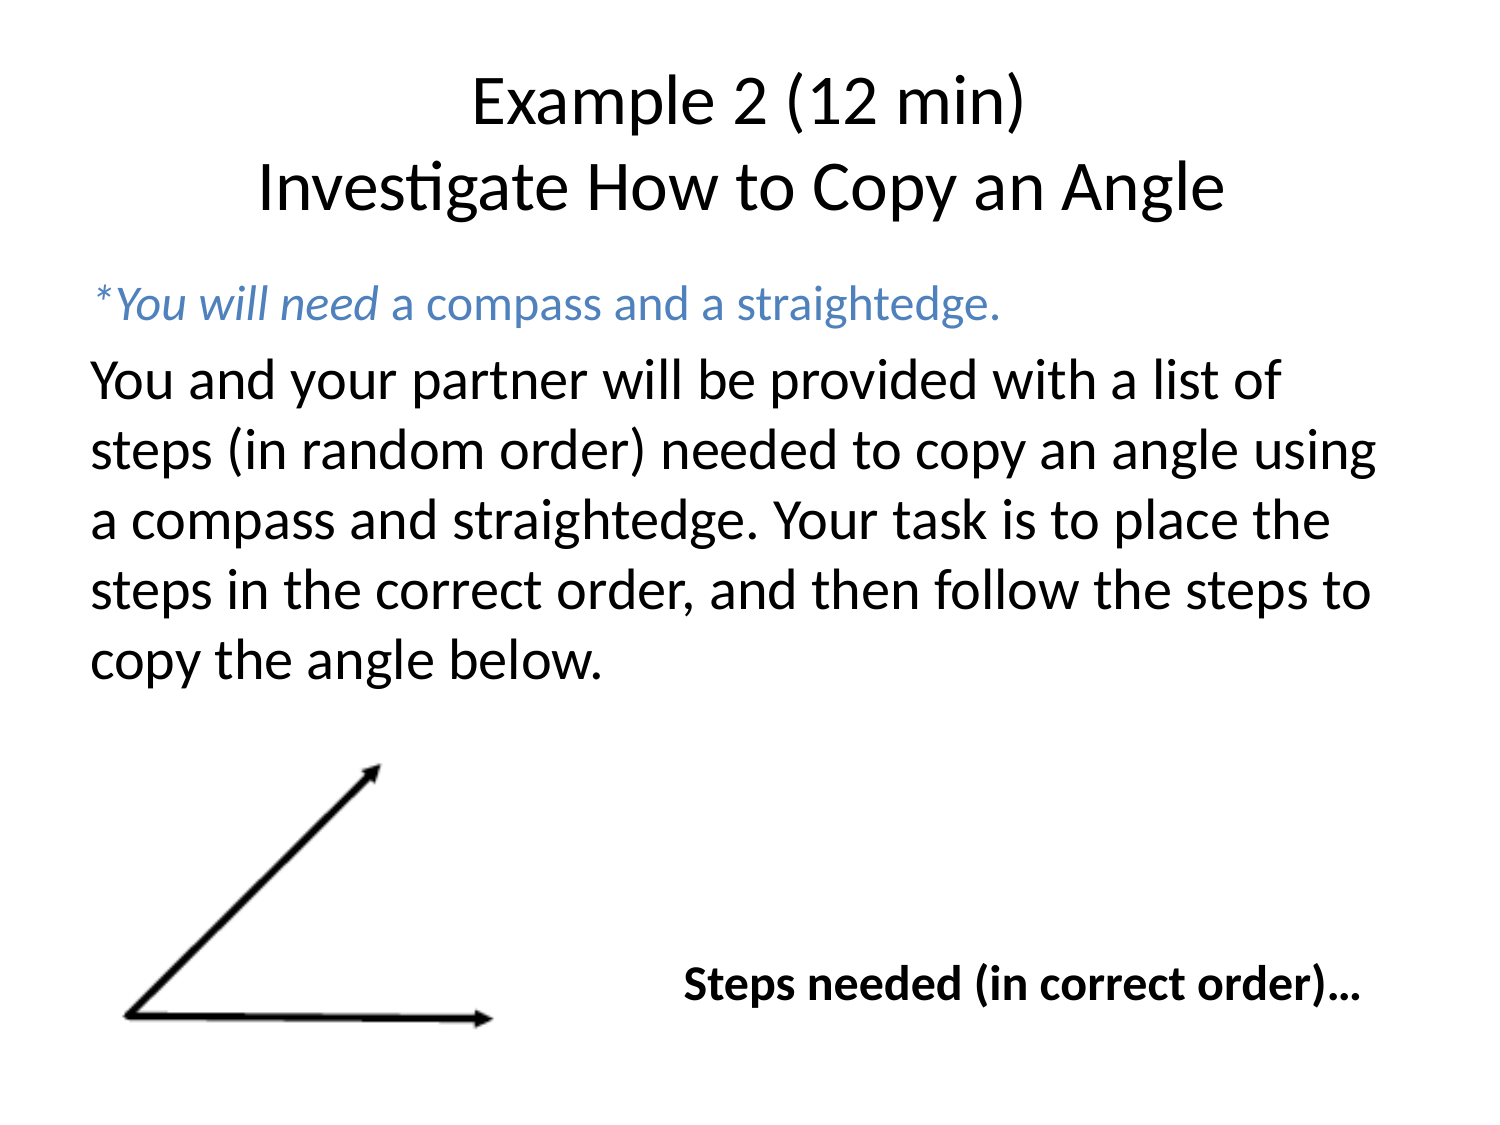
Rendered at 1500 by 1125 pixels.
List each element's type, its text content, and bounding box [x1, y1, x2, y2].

list *You will need a compass and a straightedge. You and your partner will be provided with a list of steps (in random order) needed to copy an angle using a compass and straightedge. Your task is to place the steps in the correct order, and then follow the steps to copy the angle below. [75, 262, 1425, 709]
picture [104, 737, 505, 1052]
title Example 2 (12 min) Investigate How to Copy an Angle [75, 45, 1425, 233]
text_box Steps needed (in correct order)… [668, 943, 1389, 1018]
